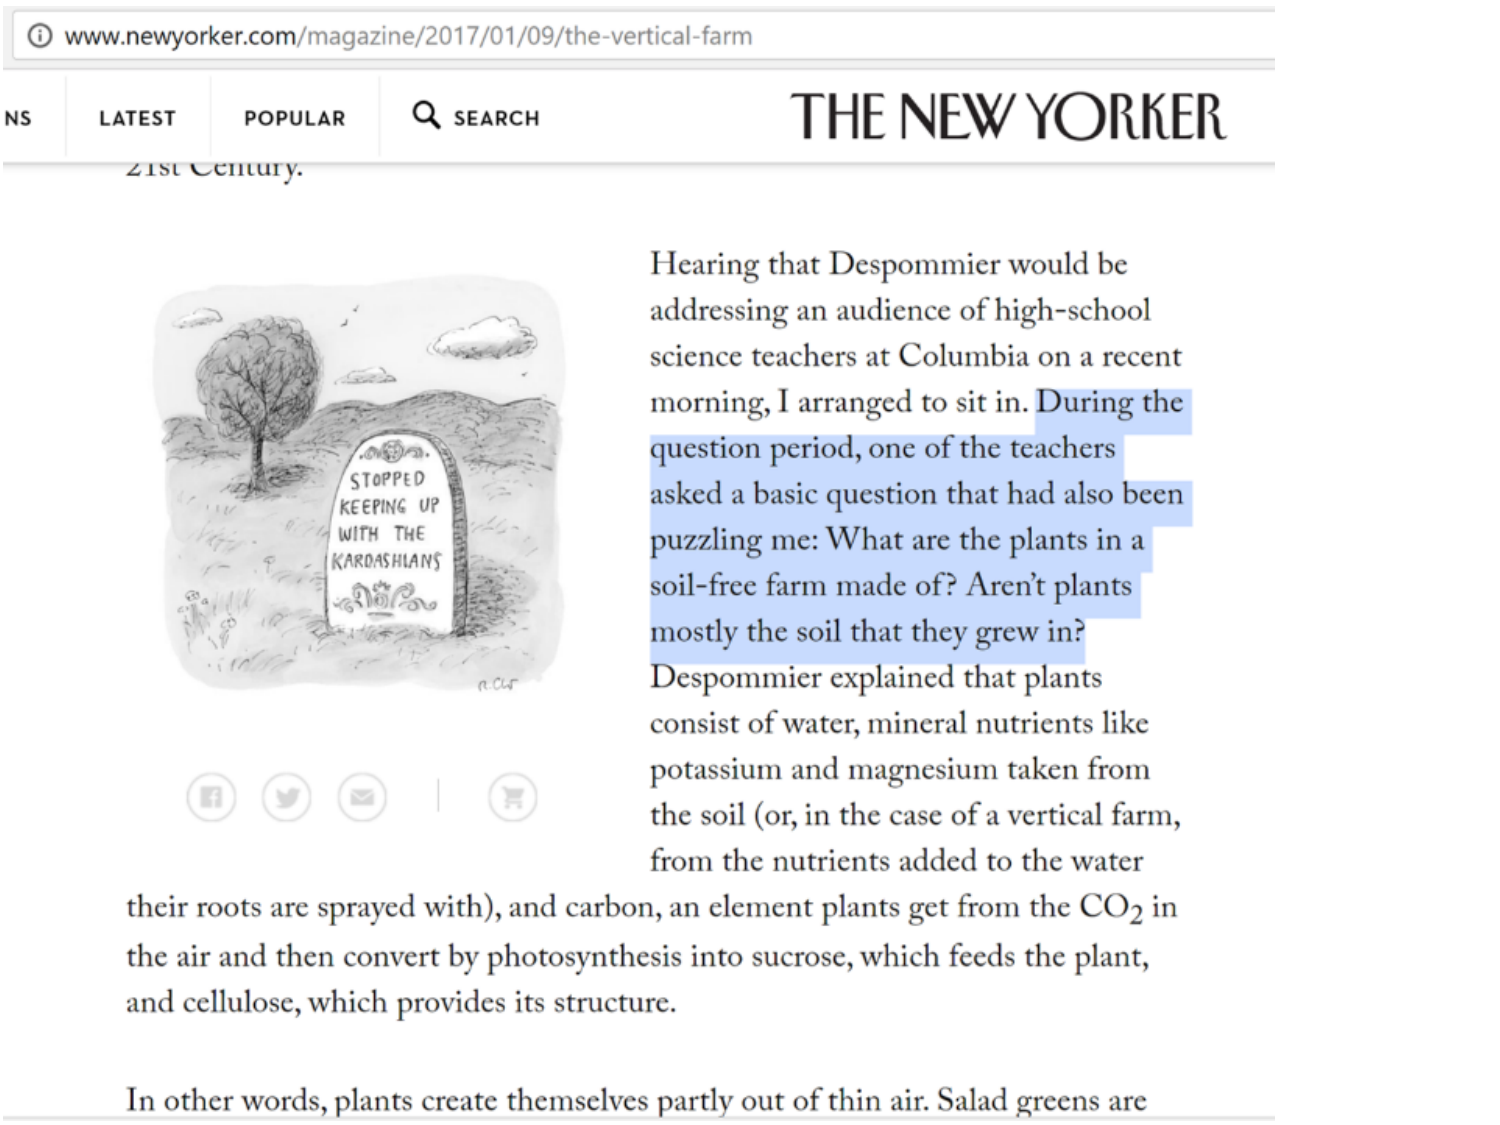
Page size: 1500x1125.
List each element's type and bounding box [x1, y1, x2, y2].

list [2, 5, 1276, 1121]
